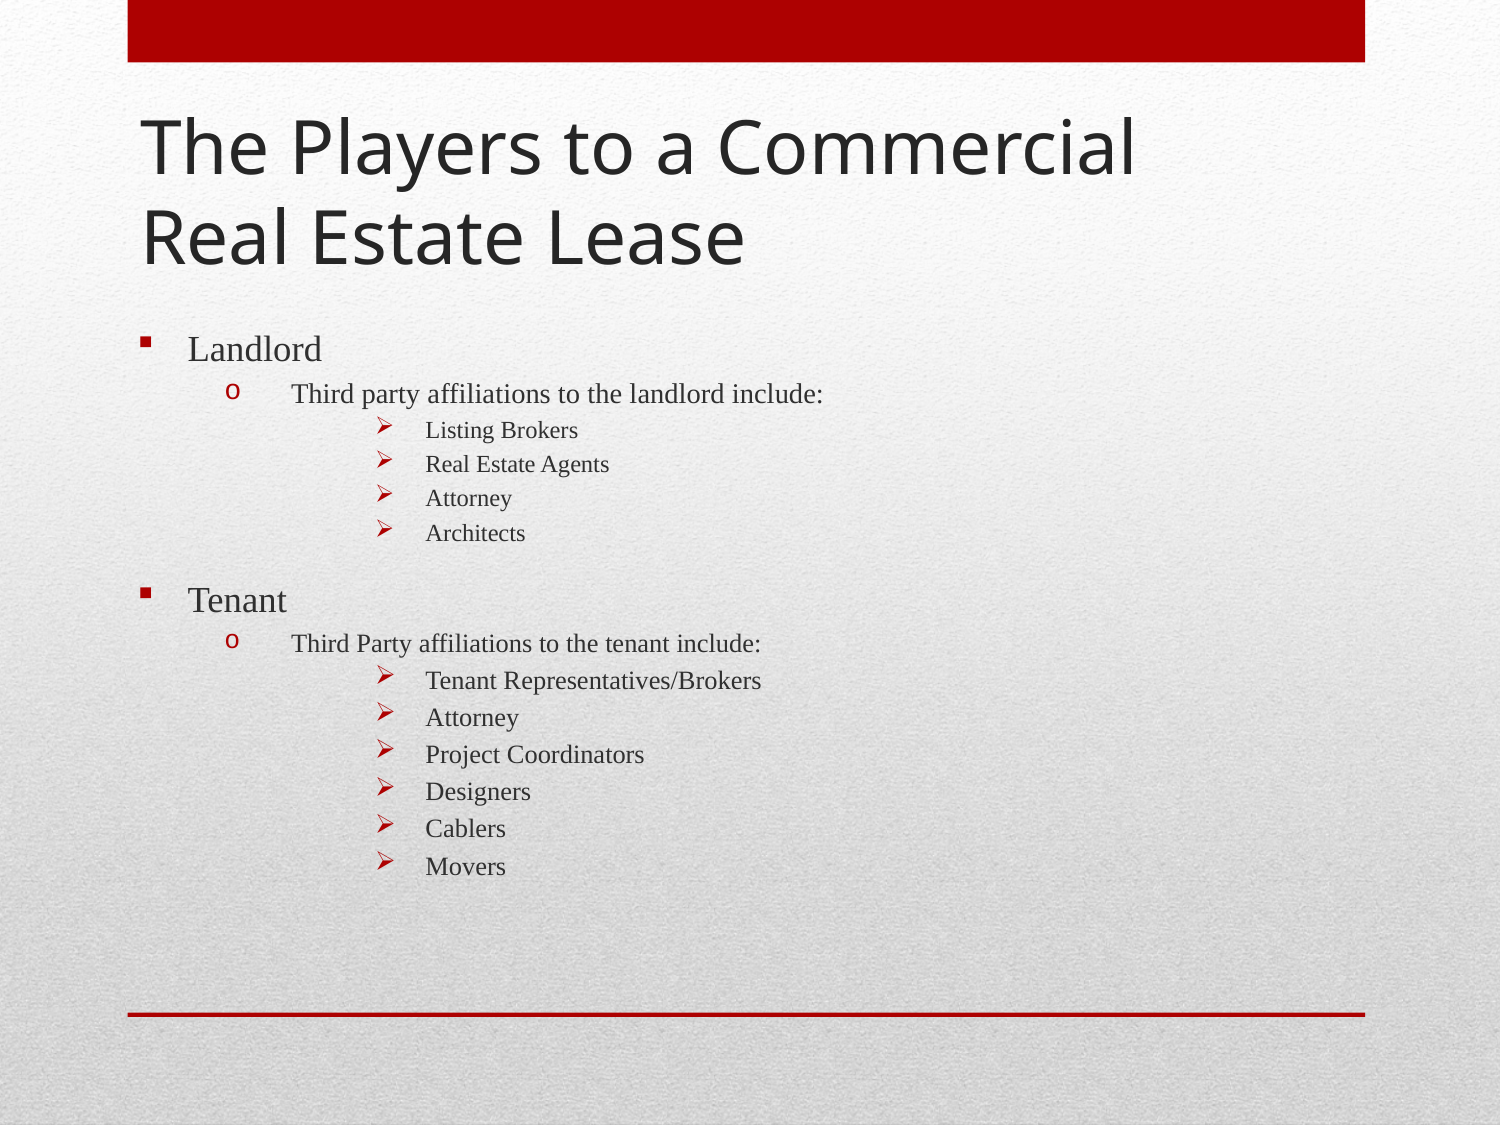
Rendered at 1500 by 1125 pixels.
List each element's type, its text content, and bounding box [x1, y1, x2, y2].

list Landlord Third party affiliations to the landlord include: Listing Brokers Real Estate Agents Attorney Architects Tenant Third Party affiliations to the tenant include: Tenant Representatives/Brokers Attorney Project Coordinators Designers Cablers Movers [122, 312, 1338, 927]
title The Players to a Commercial Real Estate Lease [124, 24, 1238, 288]
